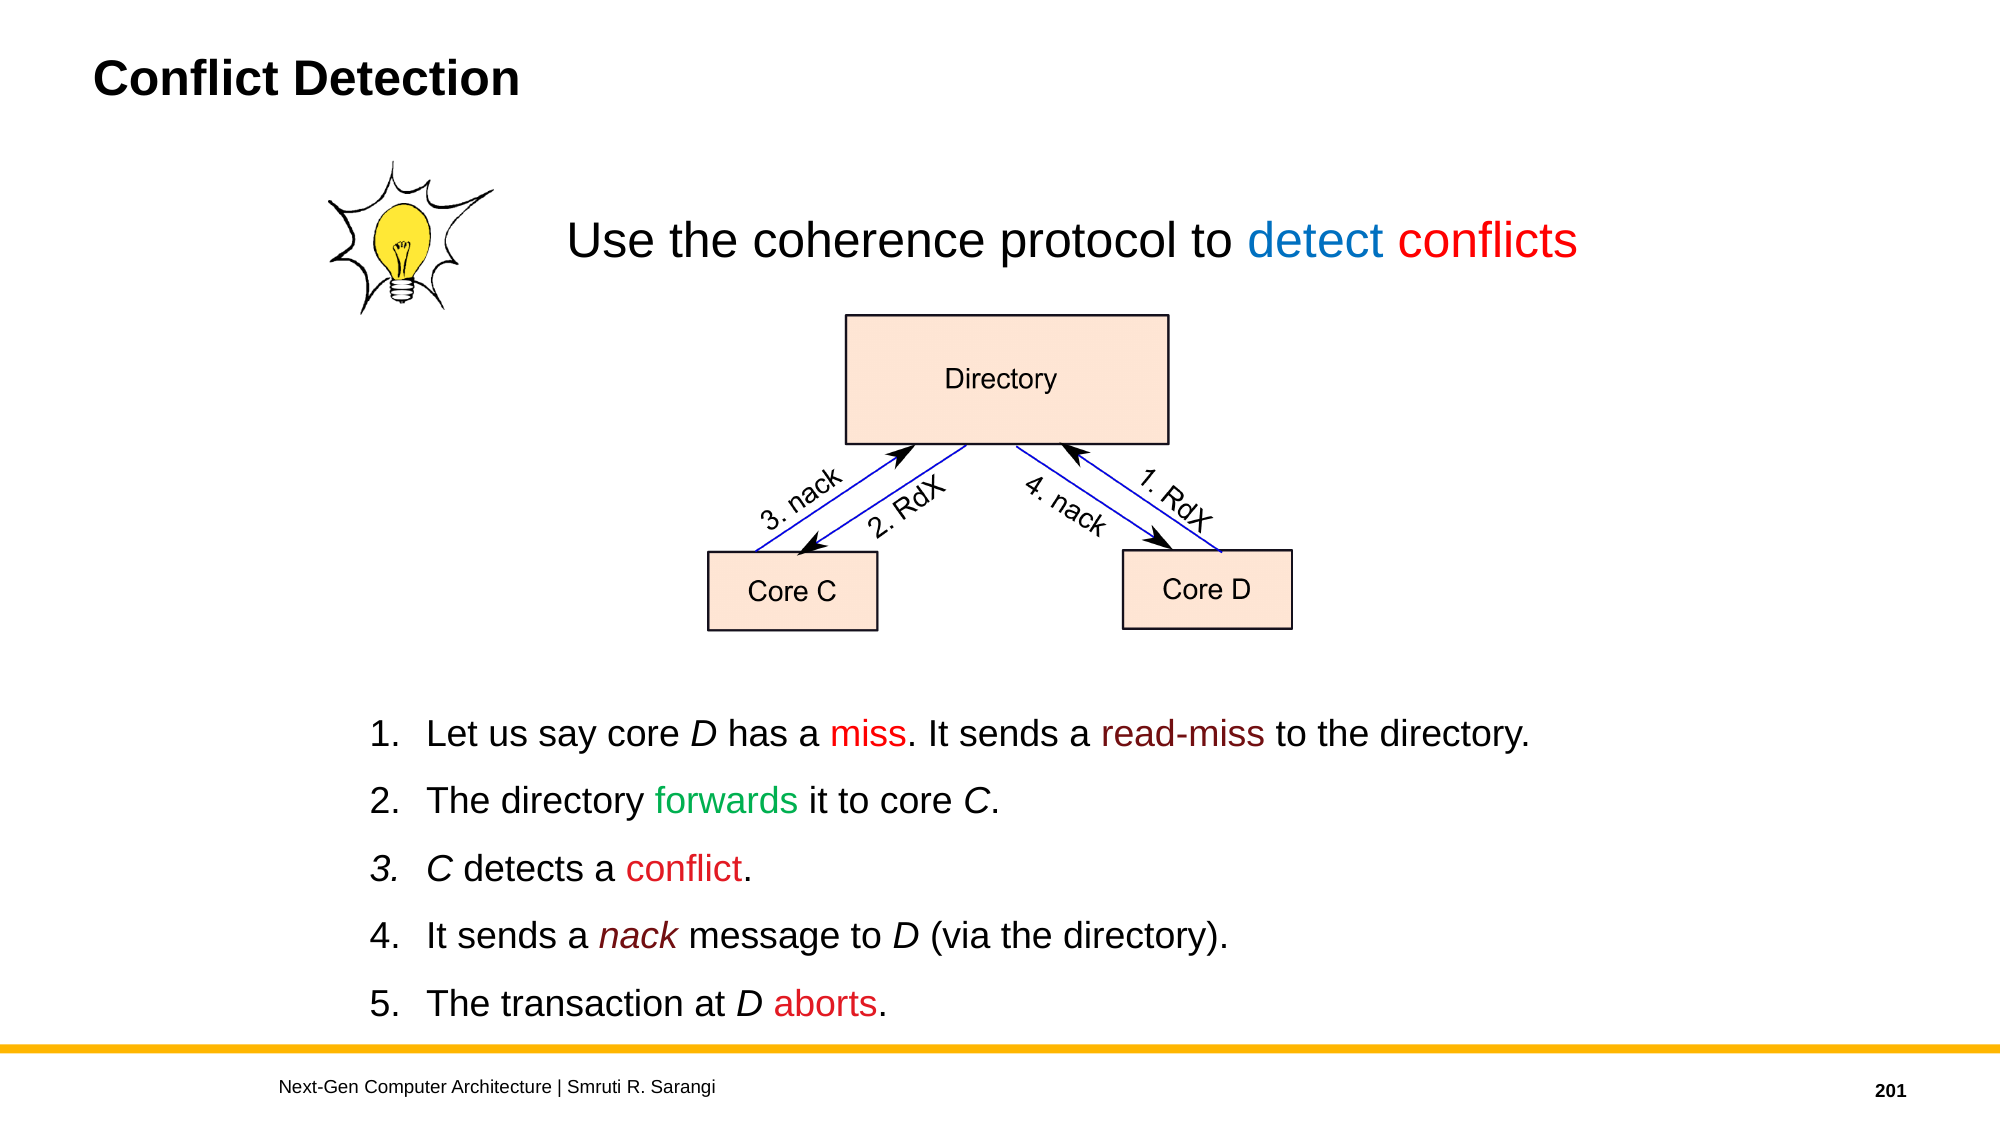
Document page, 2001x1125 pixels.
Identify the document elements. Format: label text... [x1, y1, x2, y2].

text_box Let us say core D has a miss. It sends a read-miss to the directory. The directory forwards it to core C. C detects a conflict. It sends a nack message to D (via the directory). The transaction at D aborts. [354, 678, 1547, 1076]
text_box Use the coherence protocol to detect conflicts [551, 199, 1608, 275]
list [328, 160, 494, 315]
title Conflict Detection [78, 45, 1578, 180]
footer Next-Gen Computer Architecture | Smruti R. Sarangi [263, 1067, 1464, 1105]
slide_number 201 [1711, 1071, 1922, 1109]
picture [707, 314, 1293, 632]
